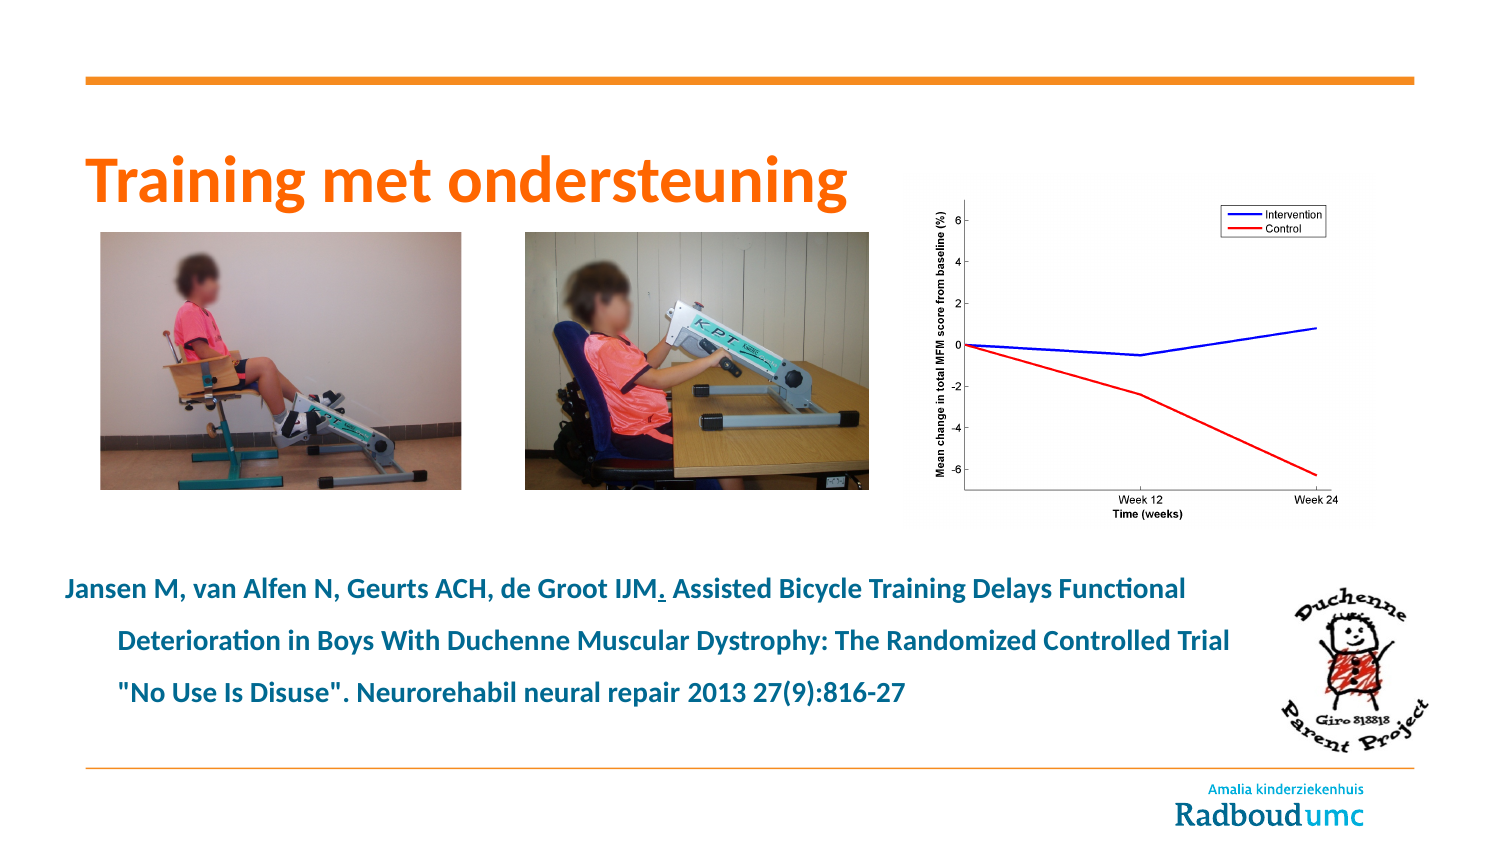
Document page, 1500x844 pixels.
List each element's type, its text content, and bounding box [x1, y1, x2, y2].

list Jansen M, van Alfen N, Geurts ACH, de Groot IJM. Assisted Bicycle Training Delays Functional Deterioration in Boys With Duchenne Muscular Dystrophy: The Randomized Controlled Trial "No Use Is Disuse". Neurorehabil neural repair 2013 27(9):816-27 [64, 551, 1258, 729]
picture [525, 232, 869, 490]
picture [903, 173, 1377, 529]
title Training met ondersteuning [85, 128, 1415, 217]
picture [1281, 586, 1429, 753]
picture [100, 232, 462, 490]
